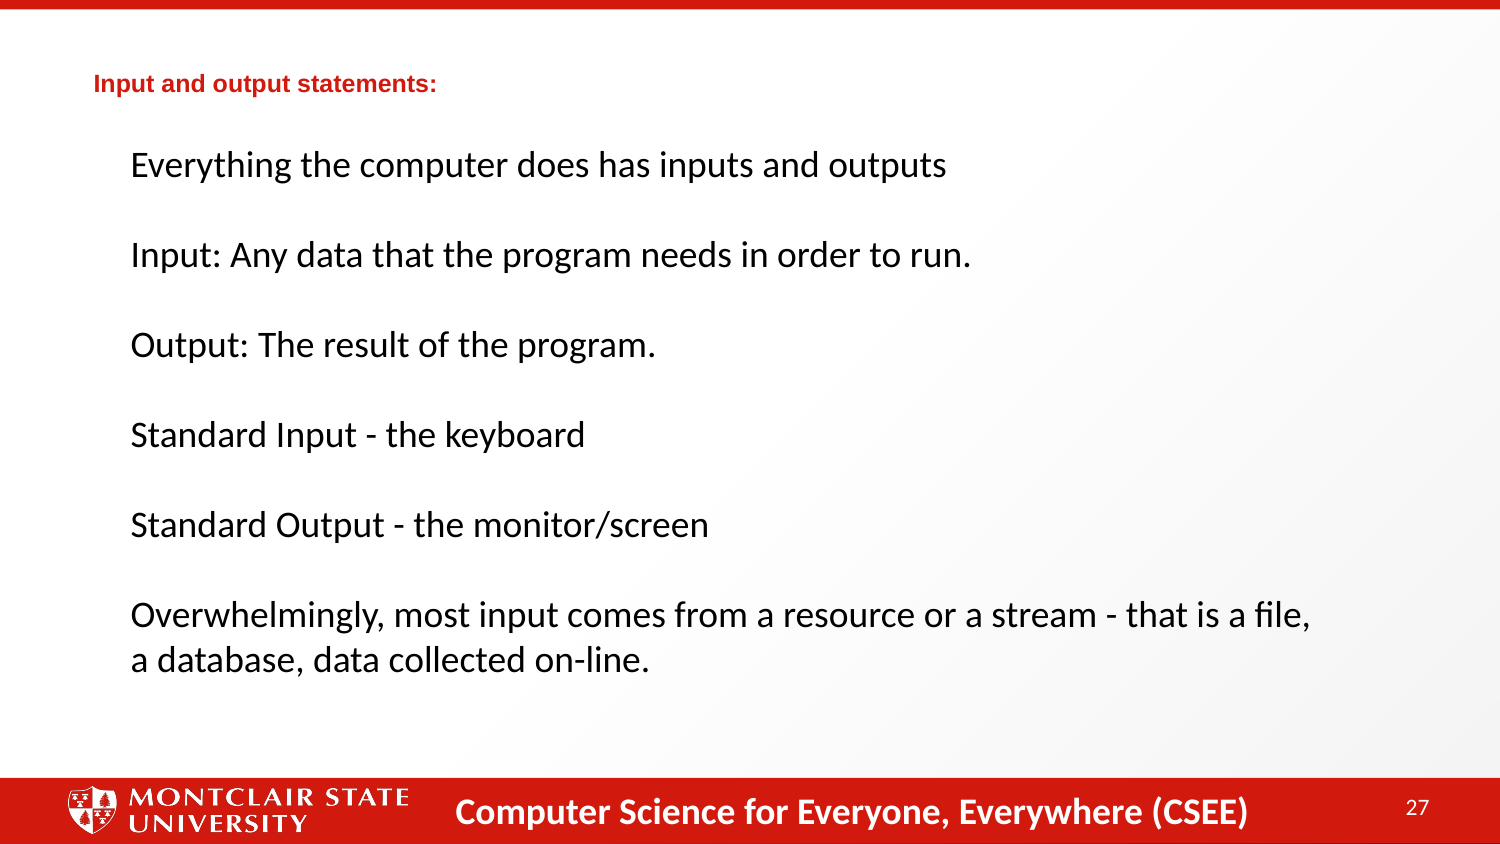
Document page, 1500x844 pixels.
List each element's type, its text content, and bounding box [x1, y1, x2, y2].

title Input and output statements: [92, 36, 1402, 129]
text_box [0, 0, 1500, 10]
text_box Everything the computer does has inputs and outputs Input: Any data that the program needs in order to run. Output: The result of the program. Standard Input - the keyboard Standard Output - the monitor/screen Overwhelmingly, most input comes from a resource or a stream - that is a file, a database, data collected on-line. [119, 128, 1335, 692]
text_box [51, 781, 416, 840]
slide_number ‹#› [1401, 791, 1434, 821]
text_box Computer Science for Everyone, Everywhere (CSEE) [442, 781, 1383, 831]
text_box [0, 777, 1500, 844]
